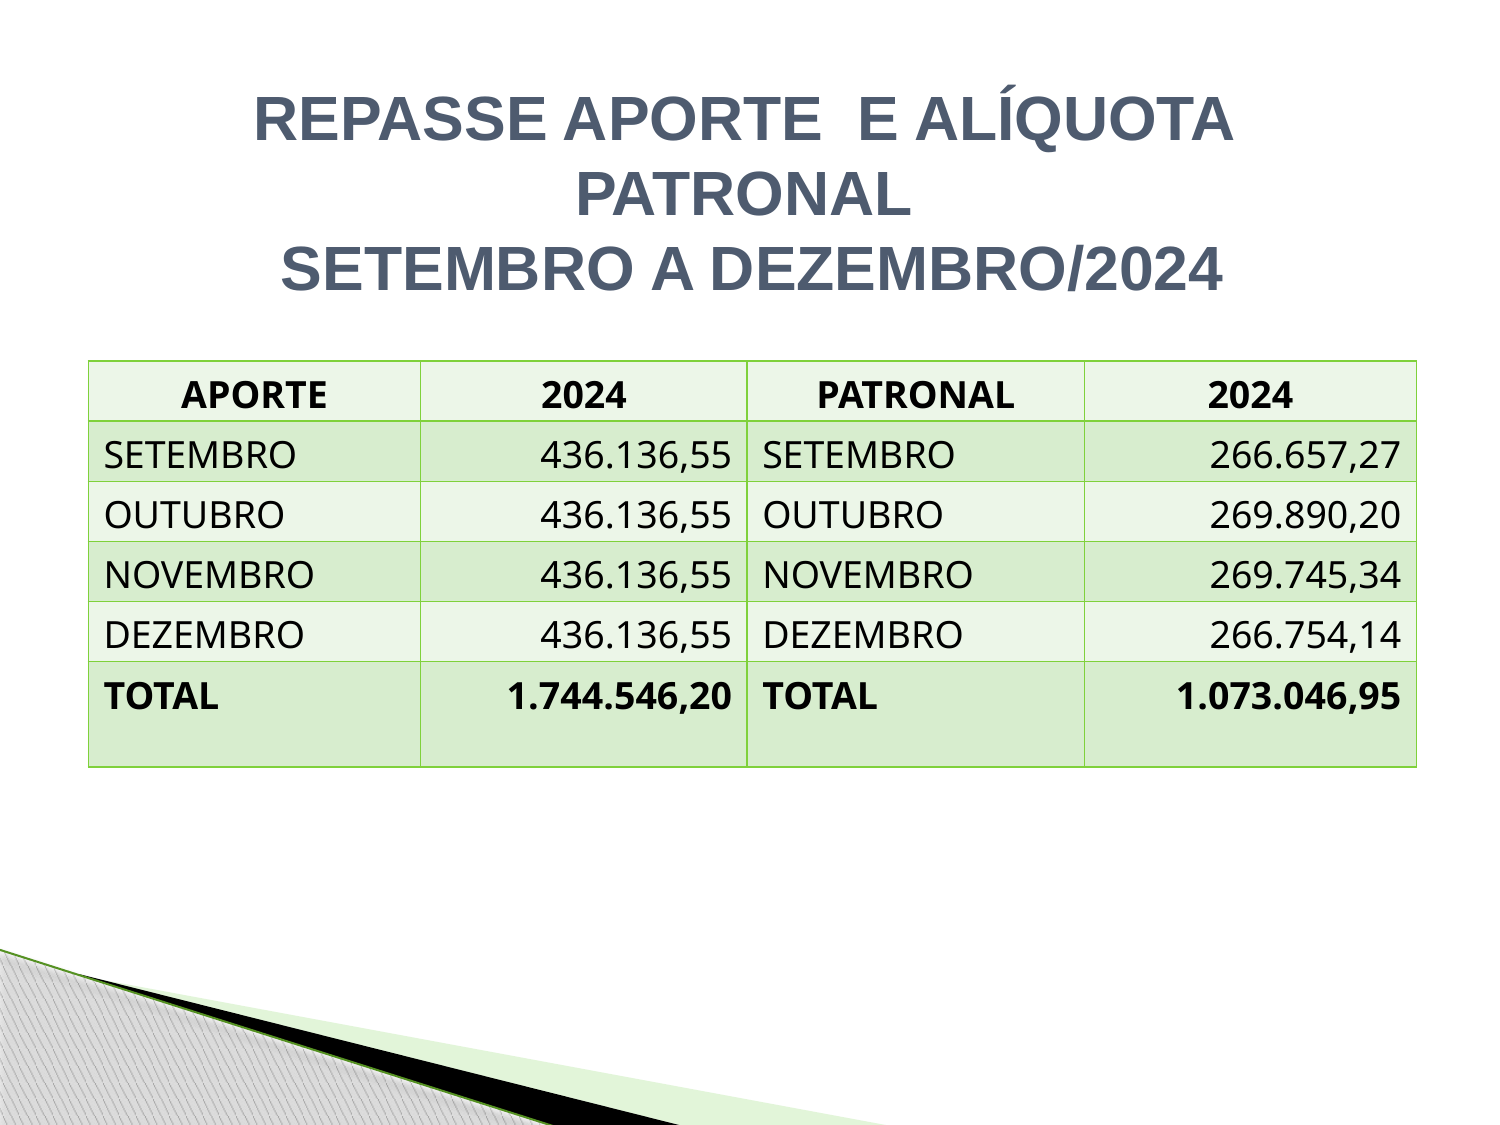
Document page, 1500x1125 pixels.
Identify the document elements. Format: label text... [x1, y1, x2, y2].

table_cell OUTUBRO [748, 482, 1084, 541]
table_cell DEZEMBRO [748, 602, 1084, 661]
table_cell TOTAL [748, 662, 1084, 766]
table_cell SETEMBRO [748, 422, 1084, 481]
table_cell 269.890,20 [1085, 482, 1416, 541]
table_cell 436.136,55 [421, 542, 746, 601]
table_cell 436.136,55 [421, 602, 746, 661]
table_cell TOTAL [89, 662, 420, 766]
table_cell NOVEMBRO [748, 542, 1084, 601]
table_cell NOVEMBRO [89, 542, 420, 601]
table_cell 266.754,14 [1085, 602, 1416, 661]
table_cell 1.073.046,95 [1085, 662, 1416, 766]
table_cell OUTUBRO [89, 482, 420, 541]
table_cell 269.745,34 [1085, 542, 1416, 601]
table_header PATRONAL [748, 362, 1084, 420]
table_header 2024 [421, 362, 746, 420]
table_header APORTE [89, 362, 420, 420]
table_cell 436.136,55 [421, 482, 746, 541]
table_cell 1.744.546,20 [421, 662, 746, 766]
table_header 2024 [1085, 362, 1416, 420]
text_box REPASSE APORTE E ALÍQUOTA PATRONAL SETEMBRO A DEZEMBRO/2024 [128, 70, 1360, 310]
table_cell 436.136,55 [421, 422, 746, 481]
table_cell 266.657,27 [1085, 422, 1416, 481]
table_cell DEZEMBRO [89, 602, 420, 661]
table_cell SETEMBRO [89, 422, 420, 481]
